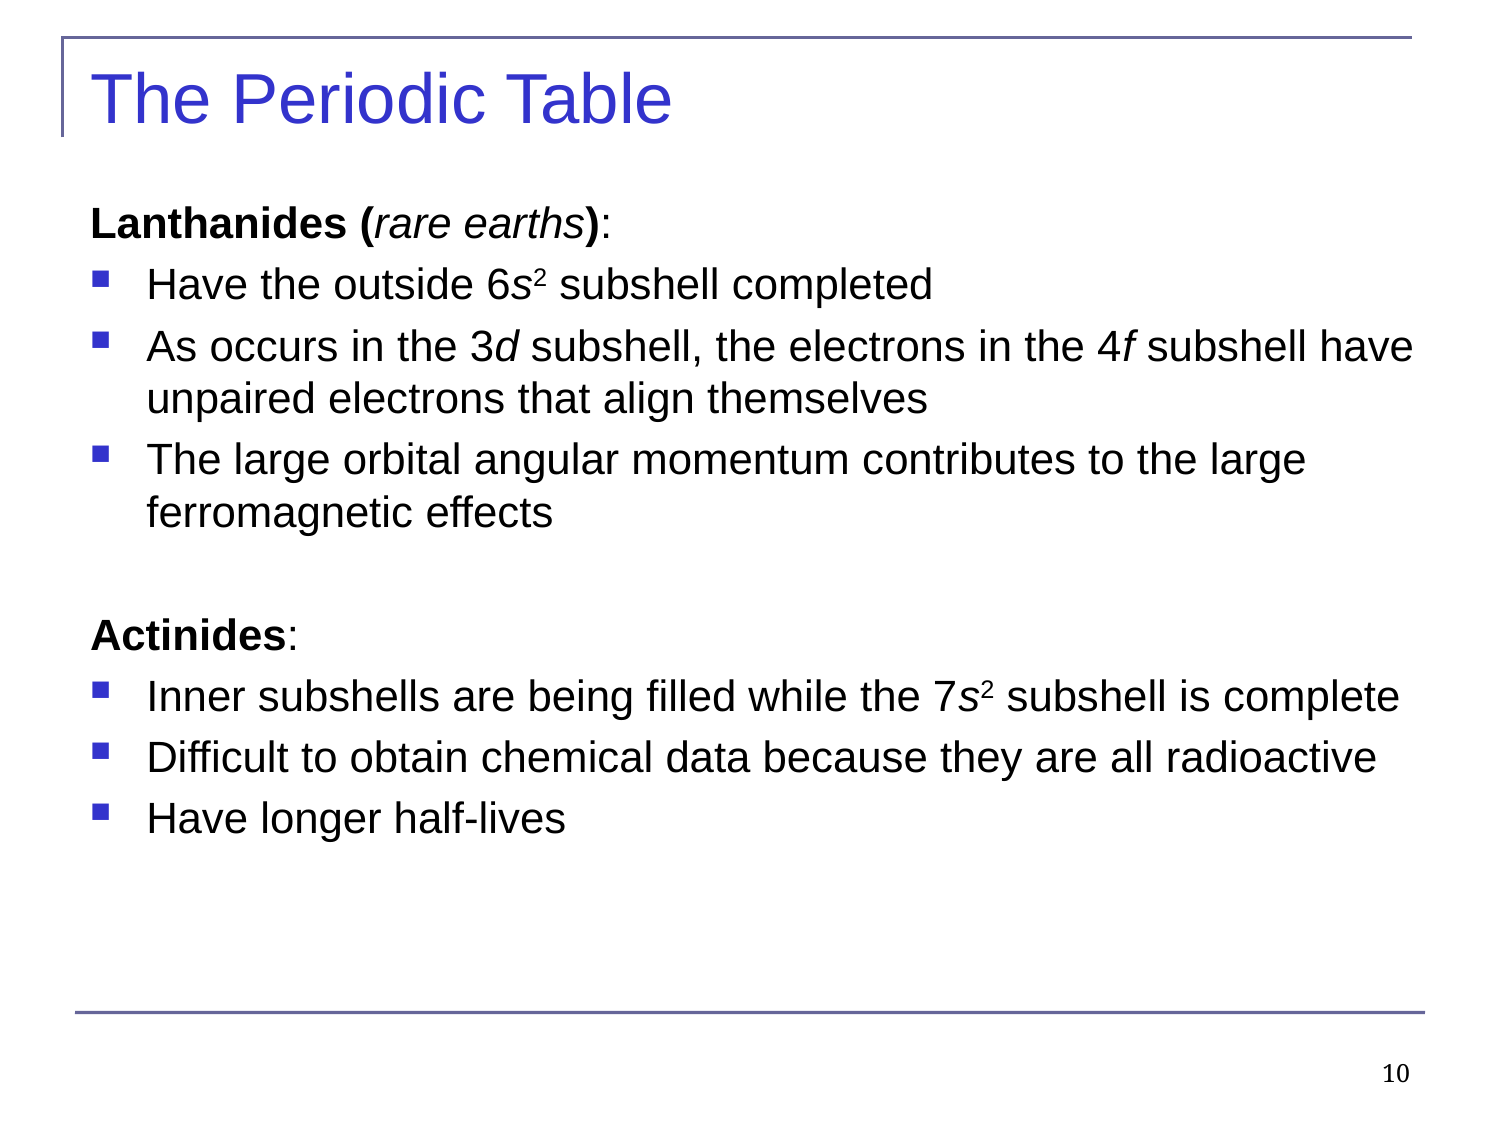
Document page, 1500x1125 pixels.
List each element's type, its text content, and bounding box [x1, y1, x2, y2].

list Lanthanides (rare earths): Have the outside 6s2 subshell completed As occurs in the 3d subshell, the electrons in the 4f subshell have unpaired electrons that align themselves The large orbital angular momentum contributes to the large ferromagnetic effects Actinides: Inner subshells are being filled while the 7s2 subshell is complete Difficult to obtain chemical data because they are all radioactive Have longer half-lives [74, 187, 1463, 976]
slide_number 10 [1074, 1023, 1426, 1100]
title The Periodic Table [74, 45, 1426, 187]
